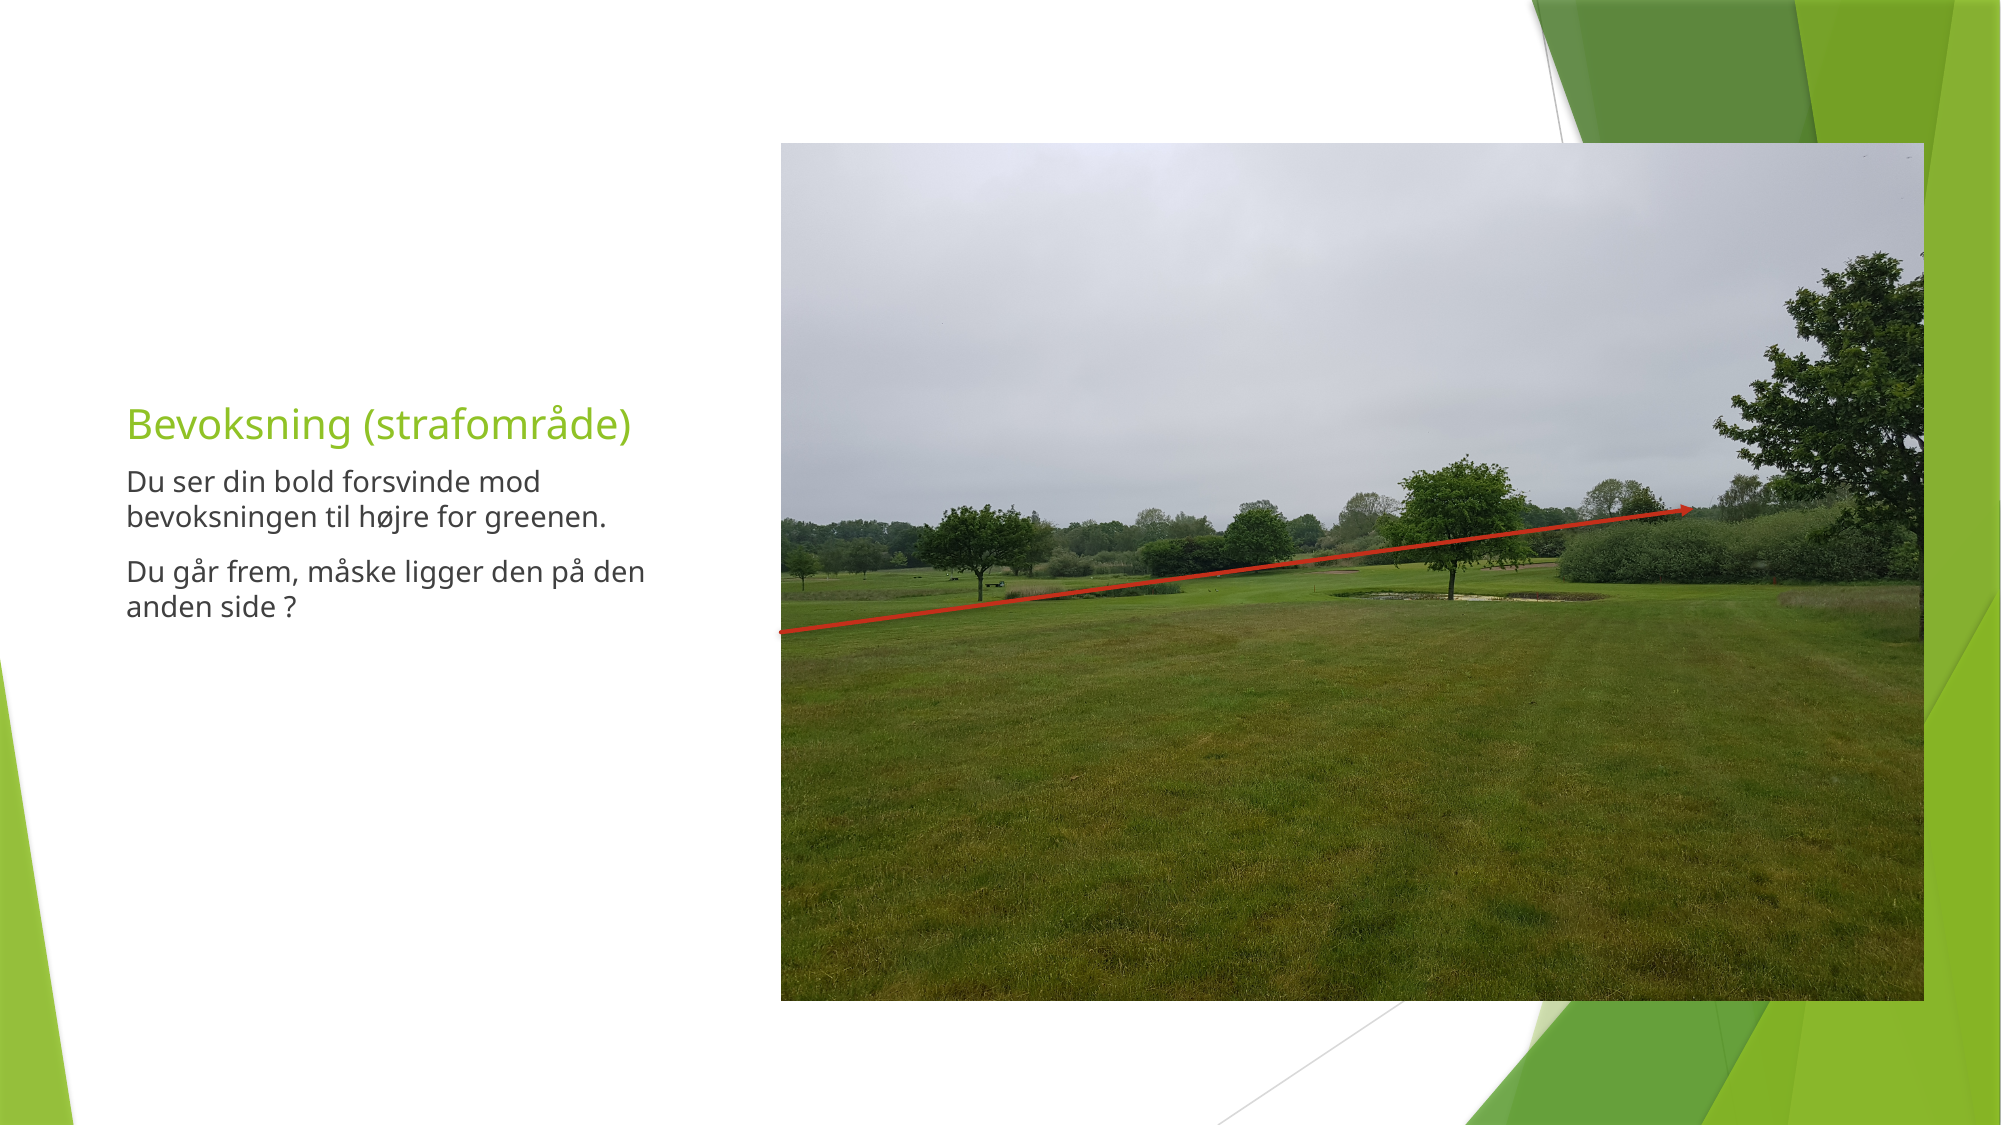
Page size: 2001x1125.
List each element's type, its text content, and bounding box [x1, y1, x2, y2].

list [780, 143, 1924, 1001]
list Du ser din bold forsvinde mod bevoksningen til højre for greenen. Du går frem, måske ligger den på den anden side ? [111, 455, 744, 880]
title Bevoksning (strafområde) [111, 245, 744, 455]
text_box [780, 508, 1695, 633]
